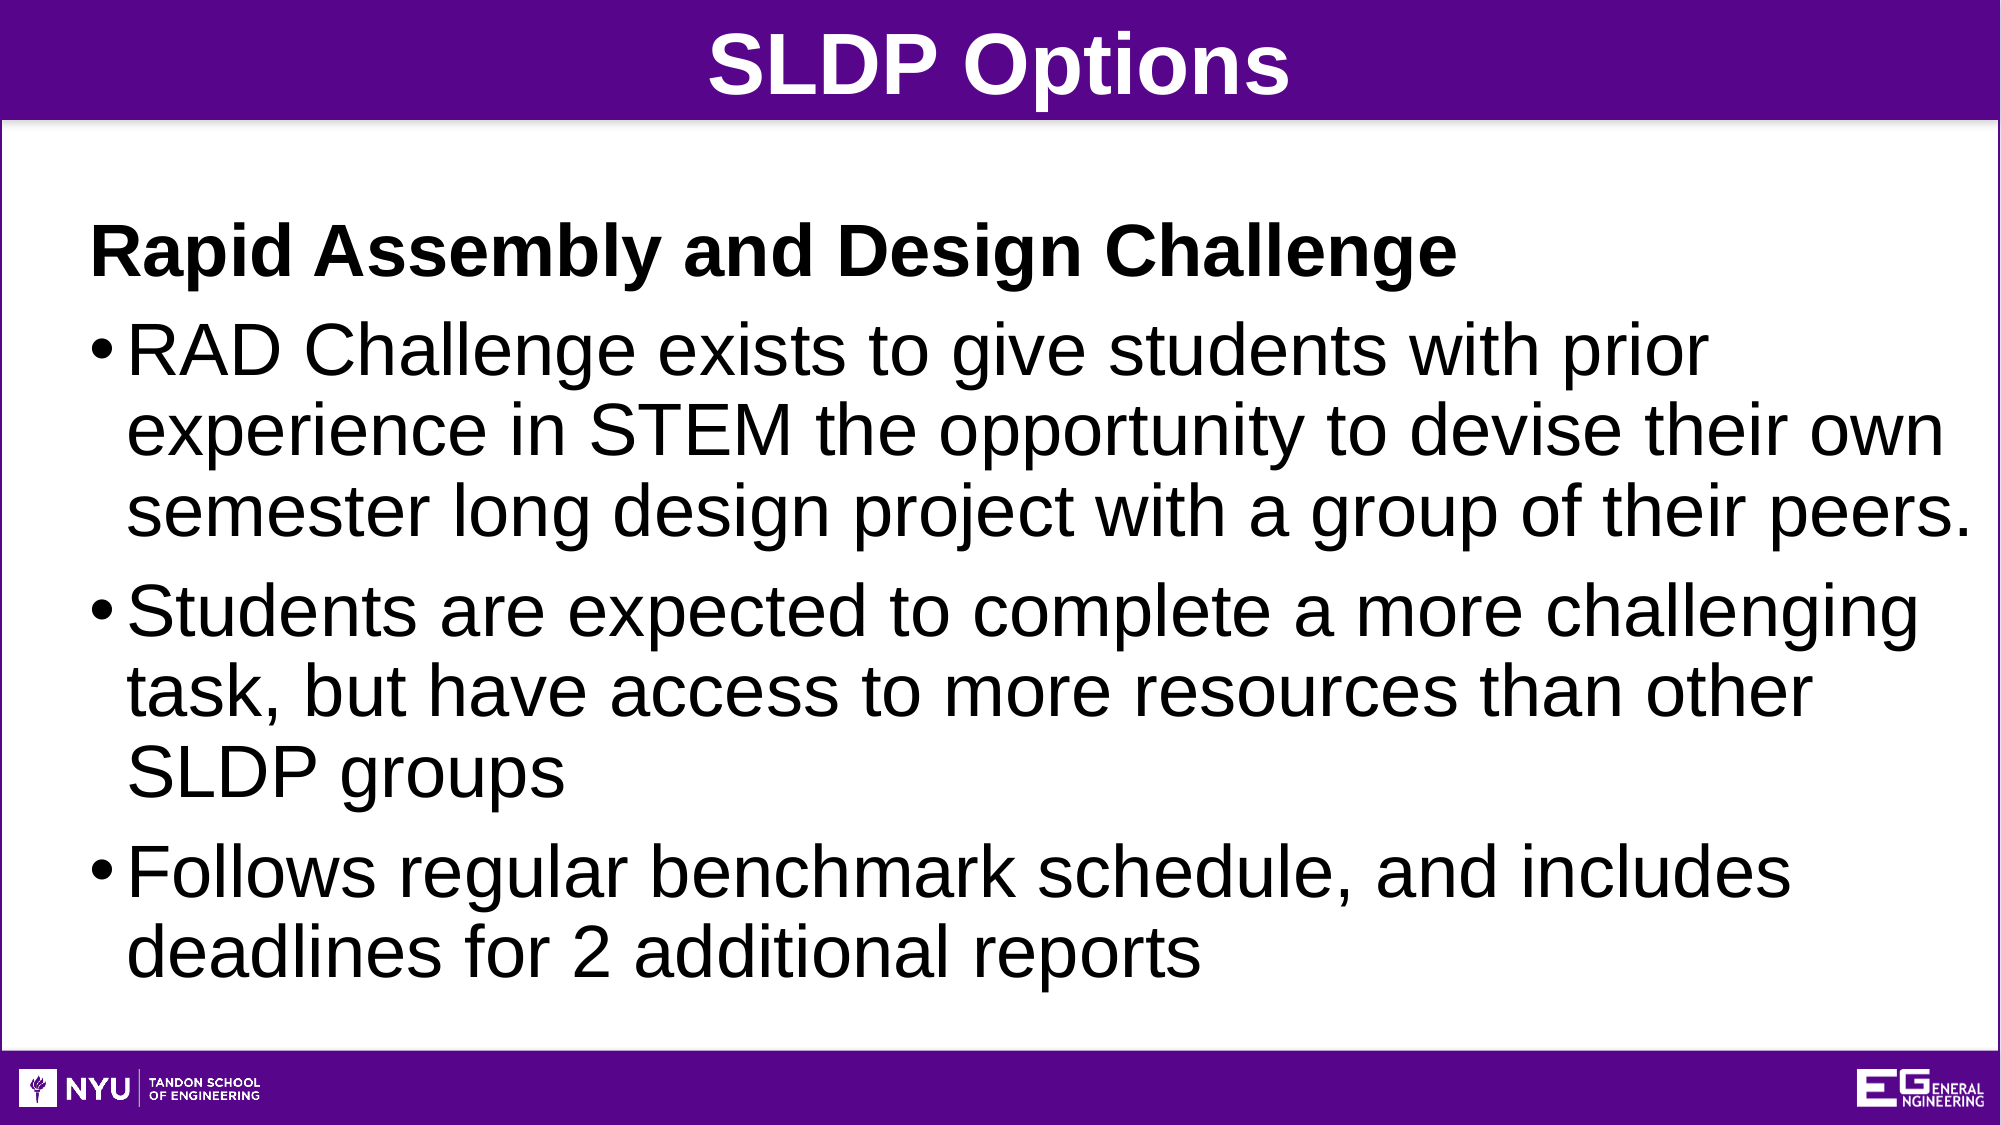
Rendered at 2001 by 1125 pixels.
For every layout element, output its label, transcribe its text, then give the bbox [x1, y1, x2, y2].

list Rapid Assembly and Design Challenge RAD Challenge exists to give students with prior experience in STEM the opportunity to devise their own semester long design project with a group of their peers. Students are expected to complete a more challenging task, but have access to more resources than other SLDP groups Follows regular benchmark schedule, and includes deadlines for 2 additional reports [0, 149, 2000, 1026]
picture [1856, 1069, 1984, 1107]
list SLDP Options [0, 0, 2000, 120]
picture [19, 1069, 260, 1107]
